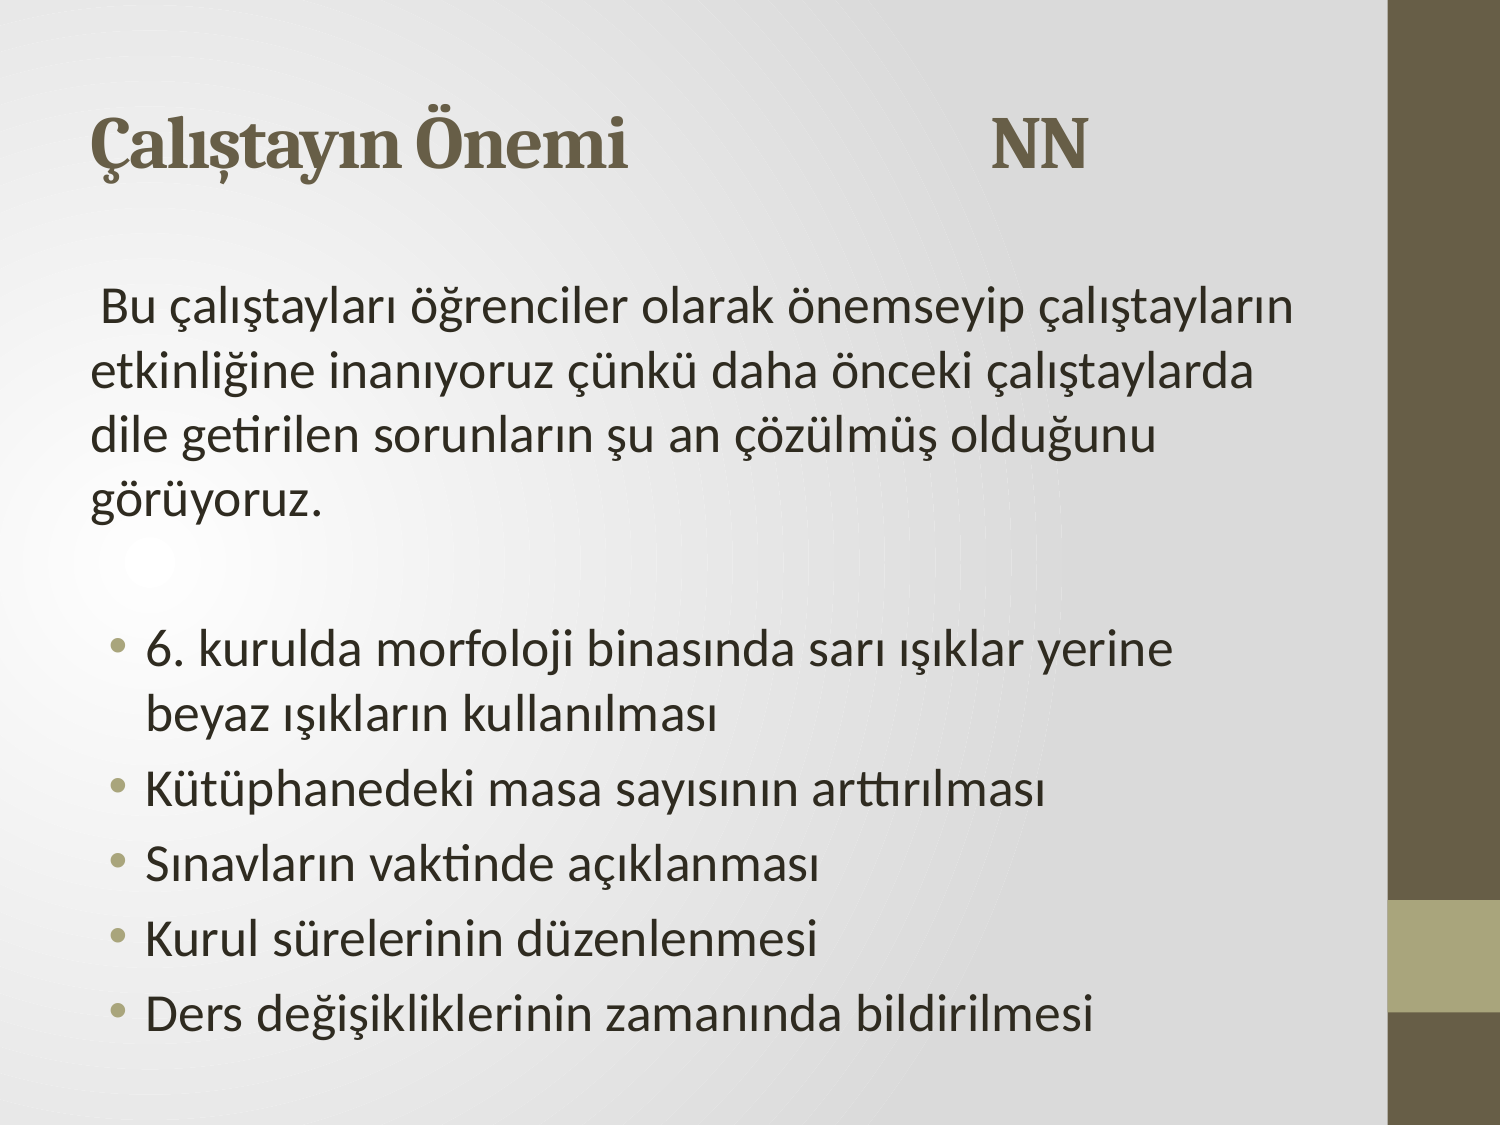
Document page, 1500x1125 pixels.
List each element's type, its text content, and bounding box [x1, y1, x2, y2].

title Çalıştayın Önemi NN [75, 45, 1325, 233]
list Bu çalıştayları öğrenciler olarak önemseyip çalıştayların etkinliğine inanıyoruz çünkü daha önceki çalıştaylarda dile getirilen sorunların şu an çözülmüş olduğunu görüyoruz. 6. kurulda morfoloji binasında sarı ışıklar yerine beyaz ışıkların kullanılması Kütüphanedeki masa sayısının arttırılması Sınavların vaktinde açıklanması Kurul sürelerinin düzenlenmesi Ders değişikliklerinin zamanında bildirilmesi [75, 262, 1325, 1050]
